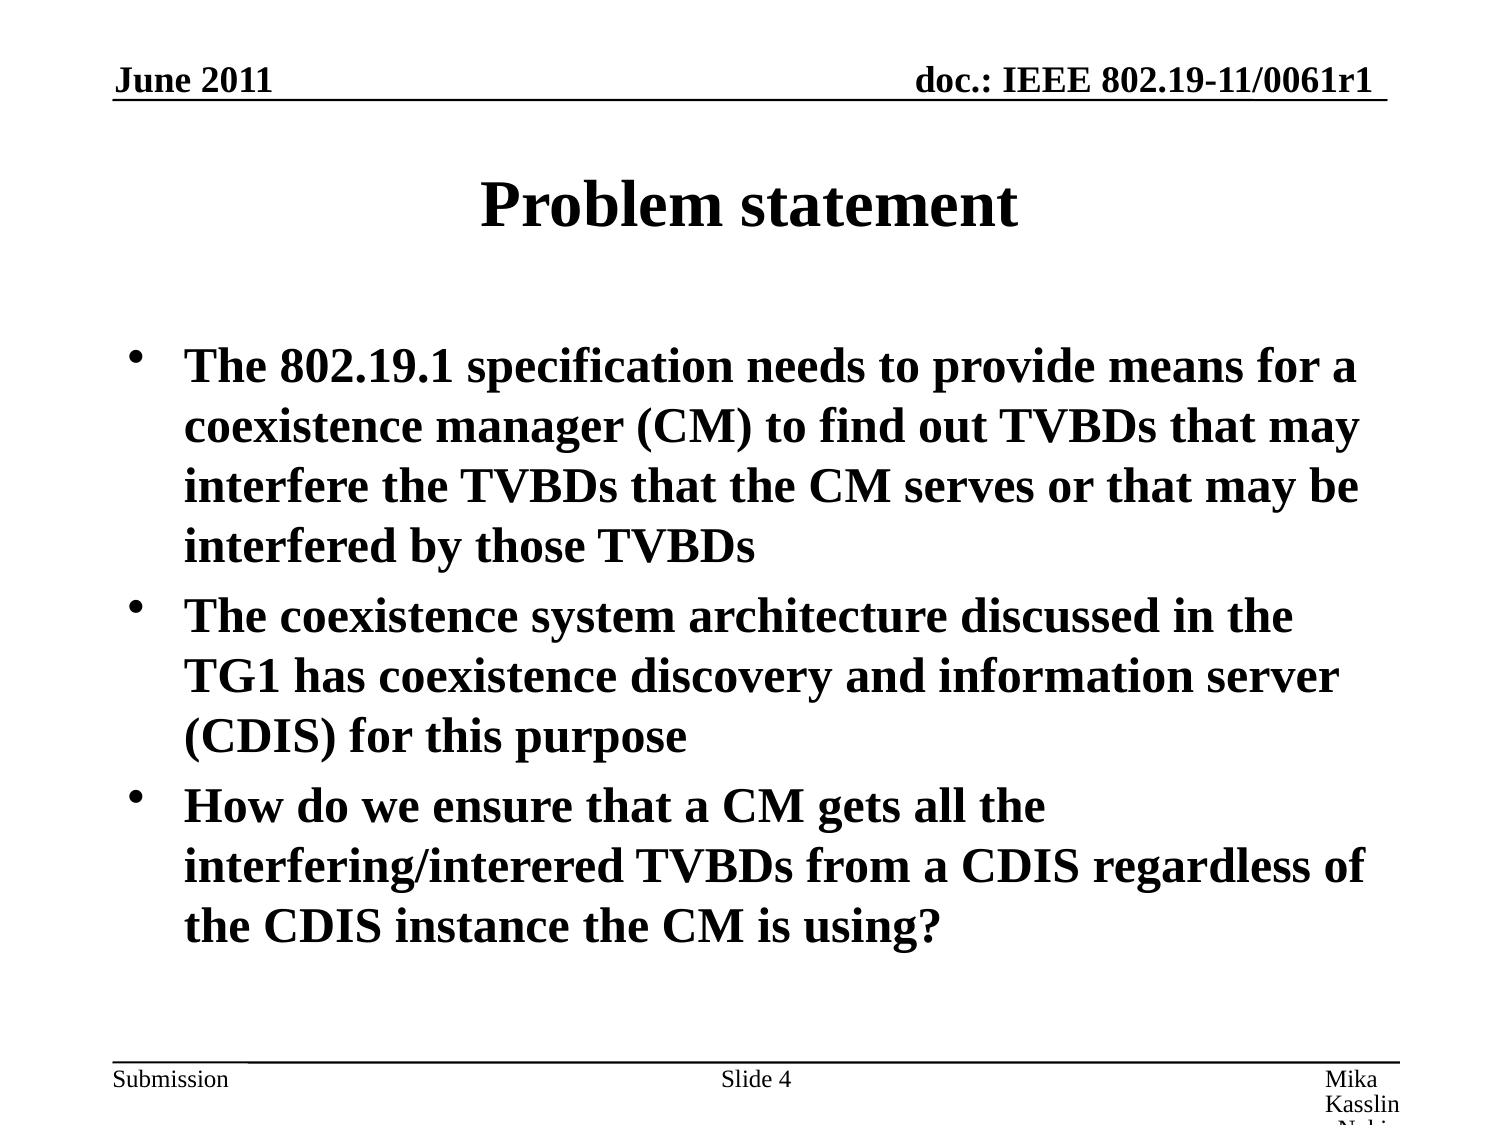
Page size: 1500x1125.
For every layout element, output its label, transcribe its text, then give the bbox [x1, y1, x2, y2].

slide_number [114, 54, 290, 100]
slide_number Slide 4 [712, 1062, 800, 1093]
list The 802.19.1 specification needs to provide means for a coexistence manager (CM) to find out TVBDs that may interfere the TVBDs that the CM serves or that may be interfered by those TVBDs The coexistence system architecture discussed in the TG1 has coexistence discovery and information server (CDIS) for this purpose How do we ensure that a CM gets all the interfering/interered TVBDs from a CDIS regardless of the CDIS instance the CM is using? [112, 324, 1388, 1000]
title Problem statement [112, 112, 1388, 288]
footer Mika Kasslin, Nokia [1325, 1062, 1402, 1093]
